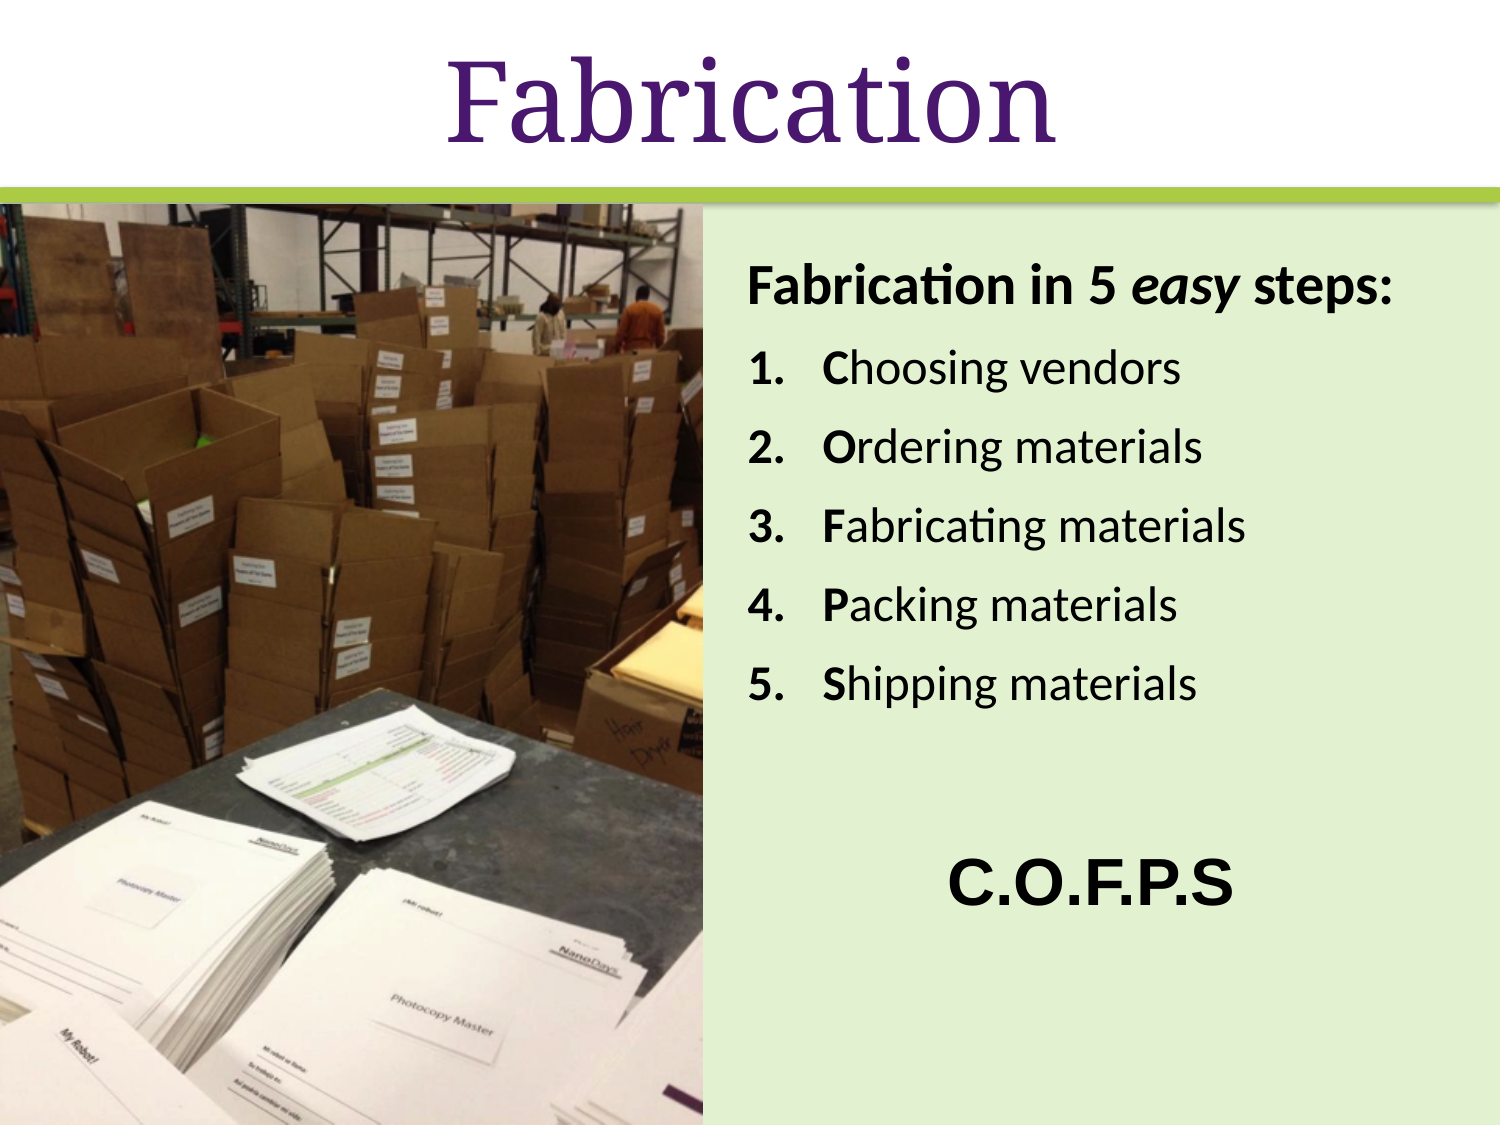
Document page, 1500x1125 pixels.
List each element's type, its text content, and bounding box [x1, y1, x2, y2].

title Fabrication [41, 45, 1463, 167]
text_box [0, 187, 1500, 203]
picture [0, 204, 704, 1125]
text_box C.O.F.P.S [770, 831, 1413, 926]
text_box [0, 0, 1500, 186]
text_box Fabrication in 5 easy steps: Choosing vendors Ordering materials Fabricating materials Packing materials Shipping materials [732, 238, 1463, 877]
